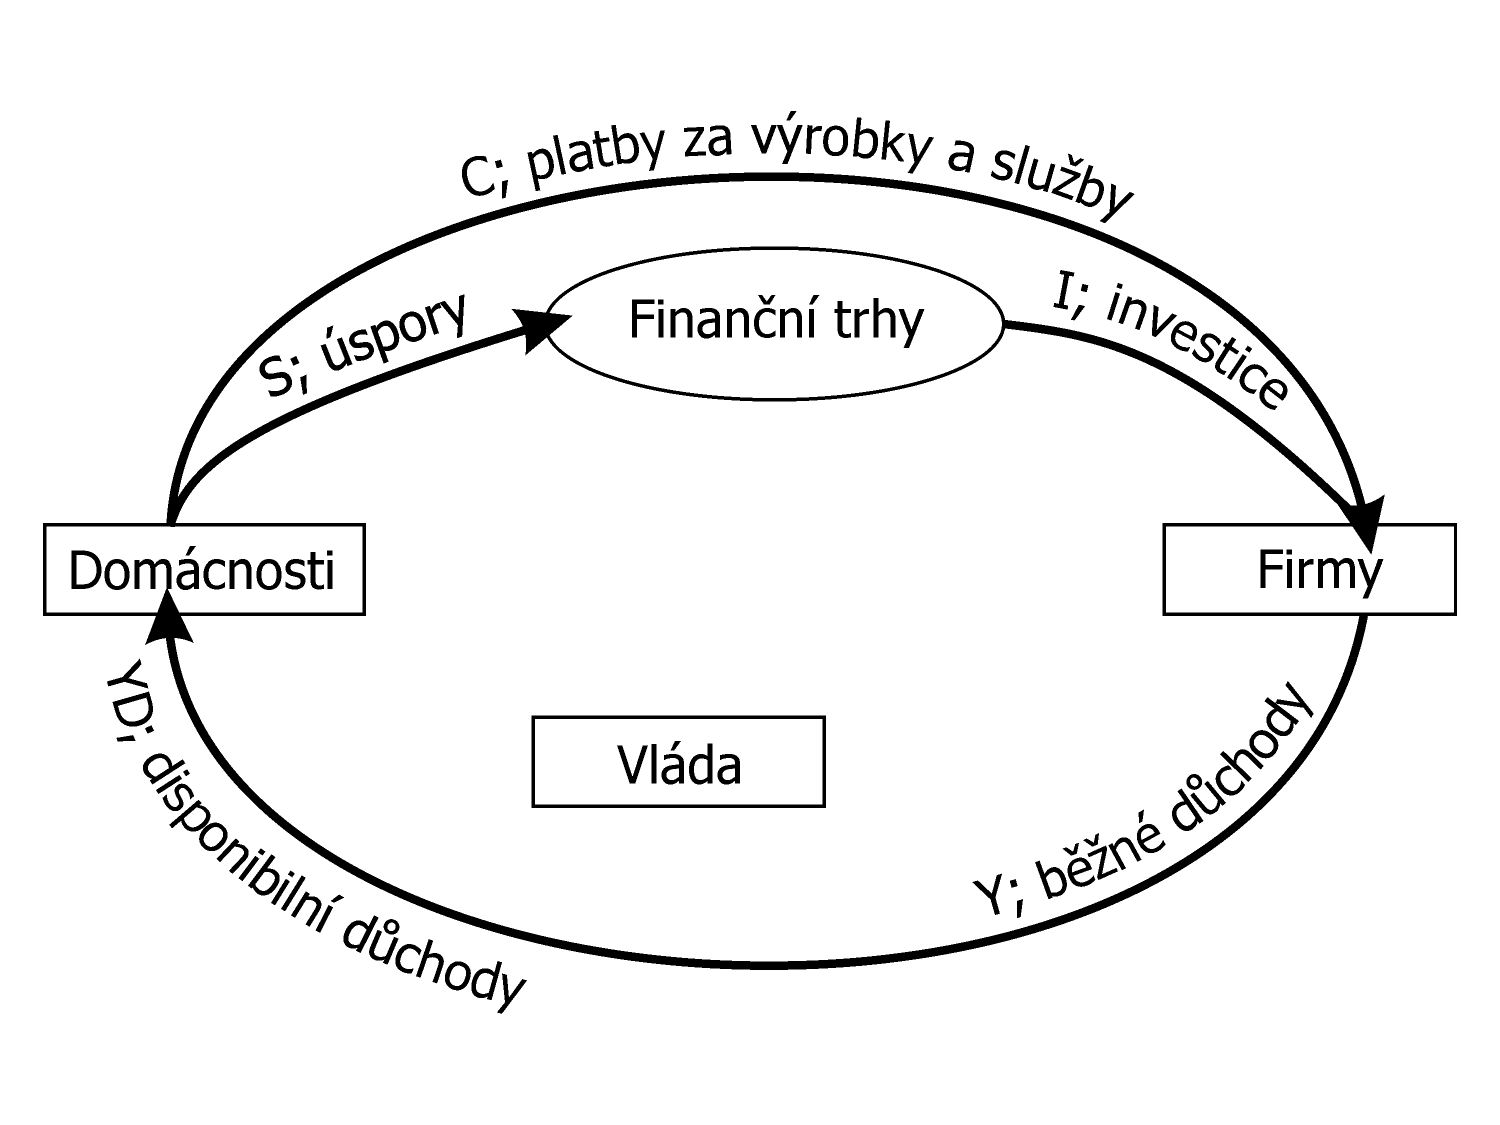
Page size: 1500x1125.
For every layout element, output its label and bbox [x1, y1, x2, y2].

picture [42, 110, 1457, 1015]
